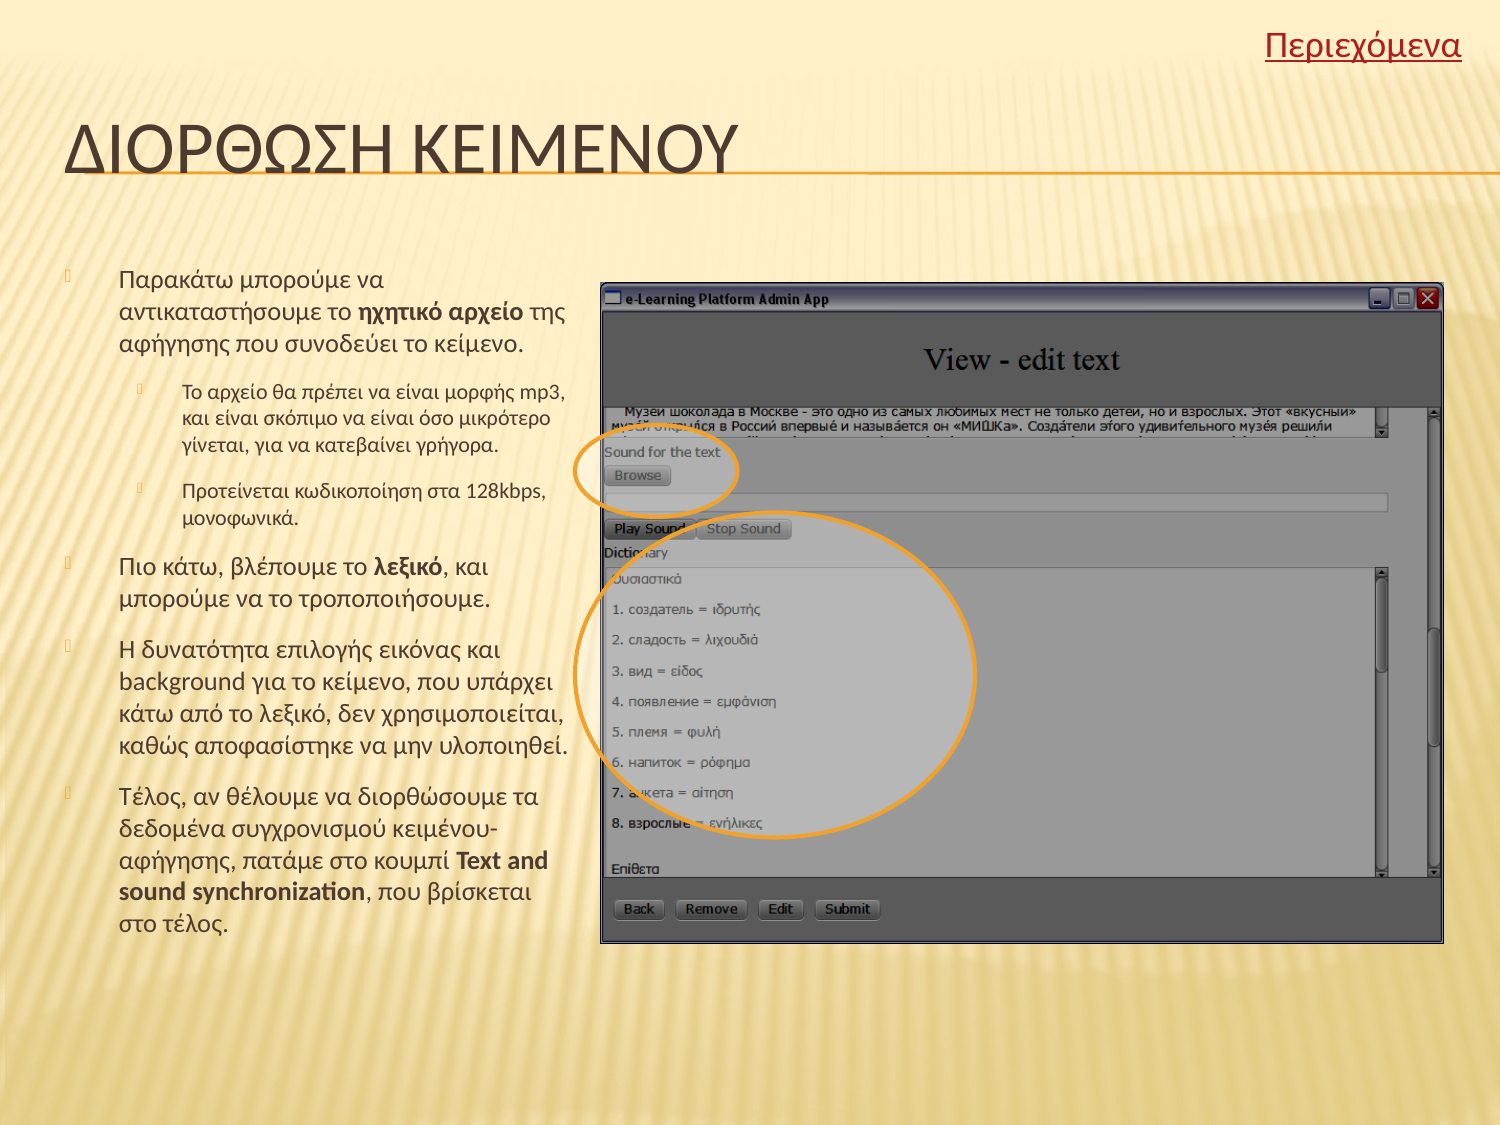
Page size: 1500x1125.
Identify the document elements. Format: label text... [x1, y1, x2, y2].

text_box Περιεχόμενα [1250, 12, 1500, 73]
picture [599, 281, 1445, 944]
text_box [572, 442, 589, 500]
list Παρακάτω μπορούμε να αντικαταστήσουμε το ηχητικό αρχείο της αφήγησης που συνοδεύει το κείμενο. Το αρχείο θα πρέπει να είναι μορφής mp3, και είναι σκόπιμο να είναι όσο μικρότερο γίνεται, για να κατεβαίνει γρήγορα. Προτείνεται κωδικοποίηση στα 128kbps, μονοφωνικά. Πιο κάτω, βλέπουμε το λεξικό, και μπορούμε να το τροποποιήσουμε. Η δυνατότητα επιλογής εικόνας και background για το κείμενο, που υπάρχει κάτω από το λεξικό, δεν χρησιμοποιείται, καθώς αποφασίστηκε να μην υλοποιηθεί. Τέλος, αν θέλουμε να διορθώσουμε τα δεδομένα συγχρονισμού κειμένου-αφήγησης, πατάμε στο κουμπί Text and sound synchronization, που βρίσκεται στο τέλος. [50, 254, 588, 1013]
title Διορθωση κειμενου [50, 75, 1475, 213]
text_box [572, 610, 589, 740]
